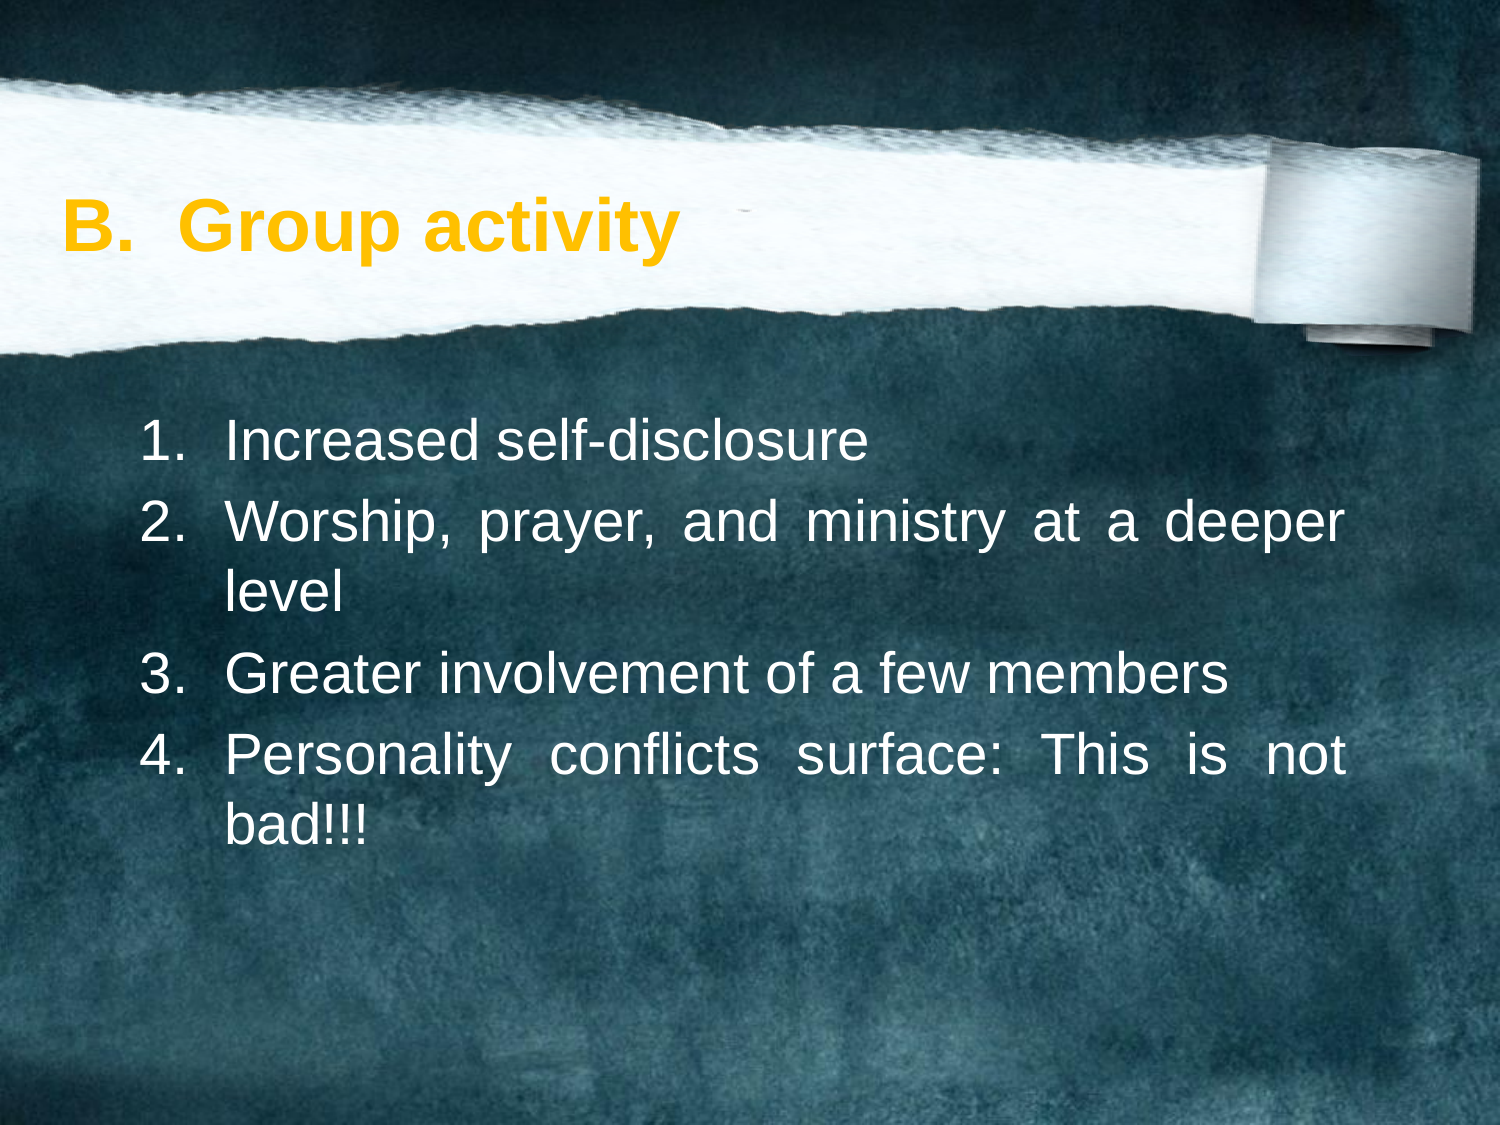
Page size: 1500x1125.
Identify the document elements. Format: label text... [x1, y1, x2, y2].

text_box Increased self-disclosure Worship, prayer, and ministry at a deeper level Greater involvement of a few members Personality conflicts surface: This is not bad!!! [125, 394, 1363, 1087]
title B. Group activity [46, 127, 1397, 316]
picture [0, 0, 1500, 1125]
